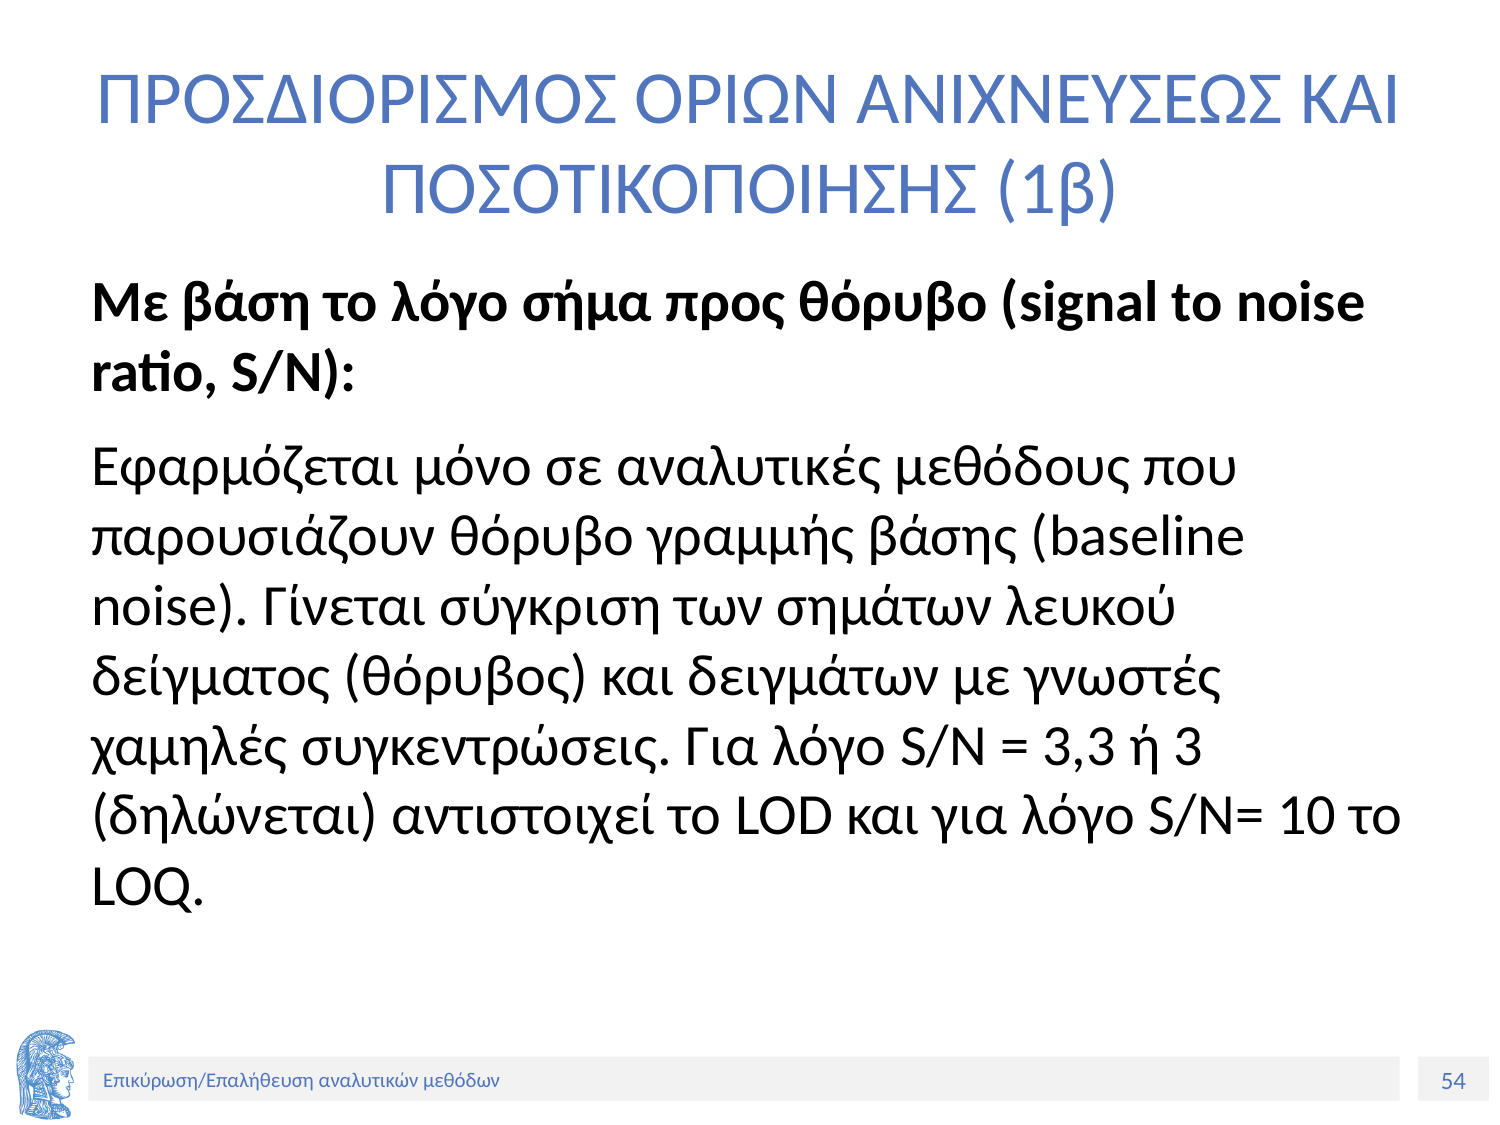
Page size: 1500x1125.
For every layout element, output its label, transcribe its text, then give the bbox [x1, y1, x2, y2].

list Με βάση το λόγο σήμα προς θόρυβο (signal to noise ratio, S/N): Εφαρμόζεται μόνο σε αναλυτικές μεθόδους που παρουσιάζουν θόρυβο γραμμής βάσης (baseline noise). Γίνεται σύγκριση των σημάτων λευκού δείγματος (θόρυβος) και δειγμάτων με γνωστές χαμηλές συγκεντρώσεις. Για λόγο S/N = 3,3 ή 3 (δηλώνεται) αντιστοιχεί το LOD και για λόγο S/N= 10 το LOQ. [76, 255, 1427, 998]
picture [9, 1026, 81, 1120]
title ΠΡΟΣΔΙΟΡΙΣΜΟΣ ΟΡΙΩΝ ΑΝΙΧΝΕΥΣΕΩΣ ΚΑΙ ΠΟΣΟΤΙΚΟΠΟΙΗΣΗΣ (1β) [75, 45, 1425, 233]
